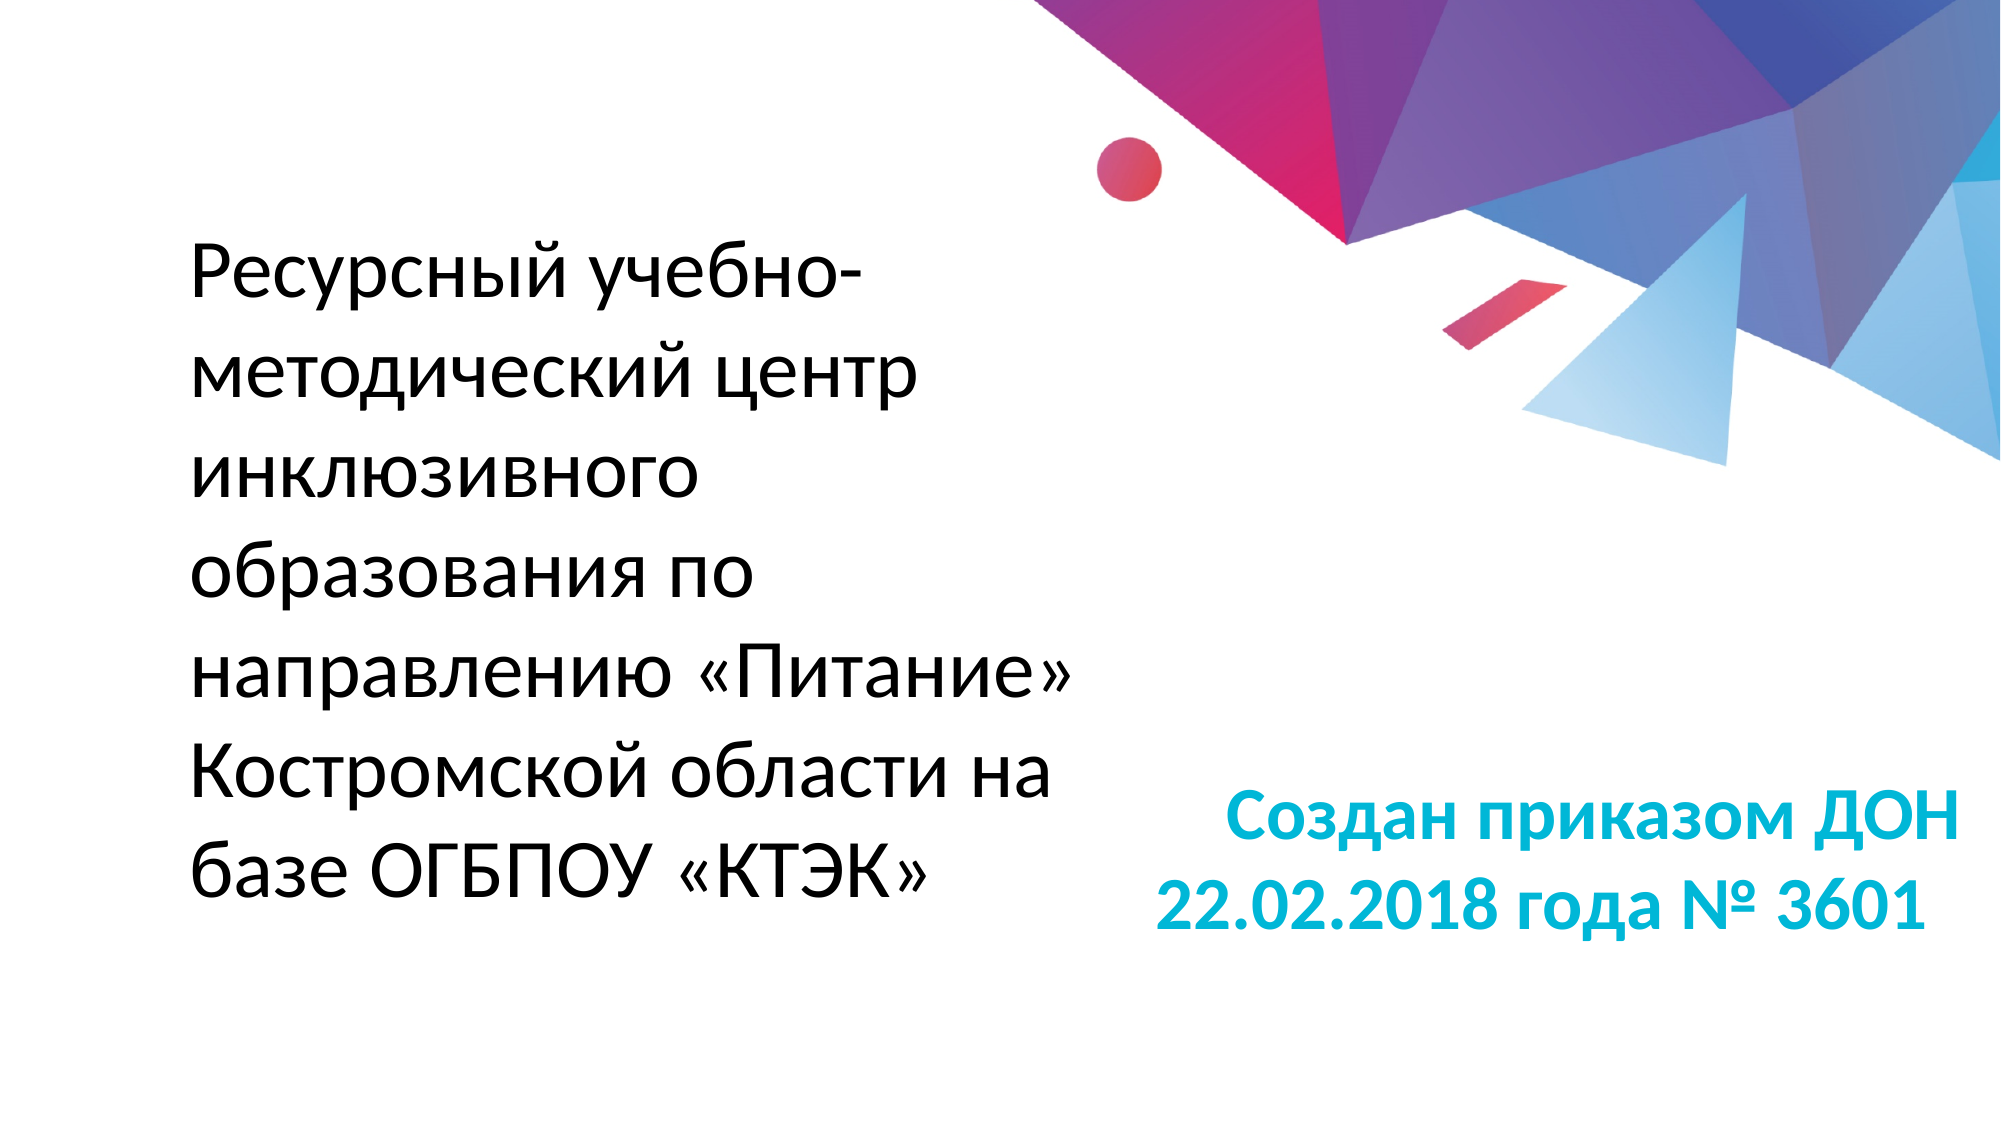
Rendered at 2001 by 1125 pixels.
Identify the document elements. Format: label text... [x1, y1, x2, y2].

text_box Создан приказом ДОН 22.02.2018 года № 3601 [1120, 674, 1978, 953]
text_box Ресурсный учебно-методический центр инклюзивного образования по направлению «Питание» Костромской области на базе ОГБПОУ «КТЭК» [174, 91, 1122, 1038]
picture [989, 0, 2000, 517]
